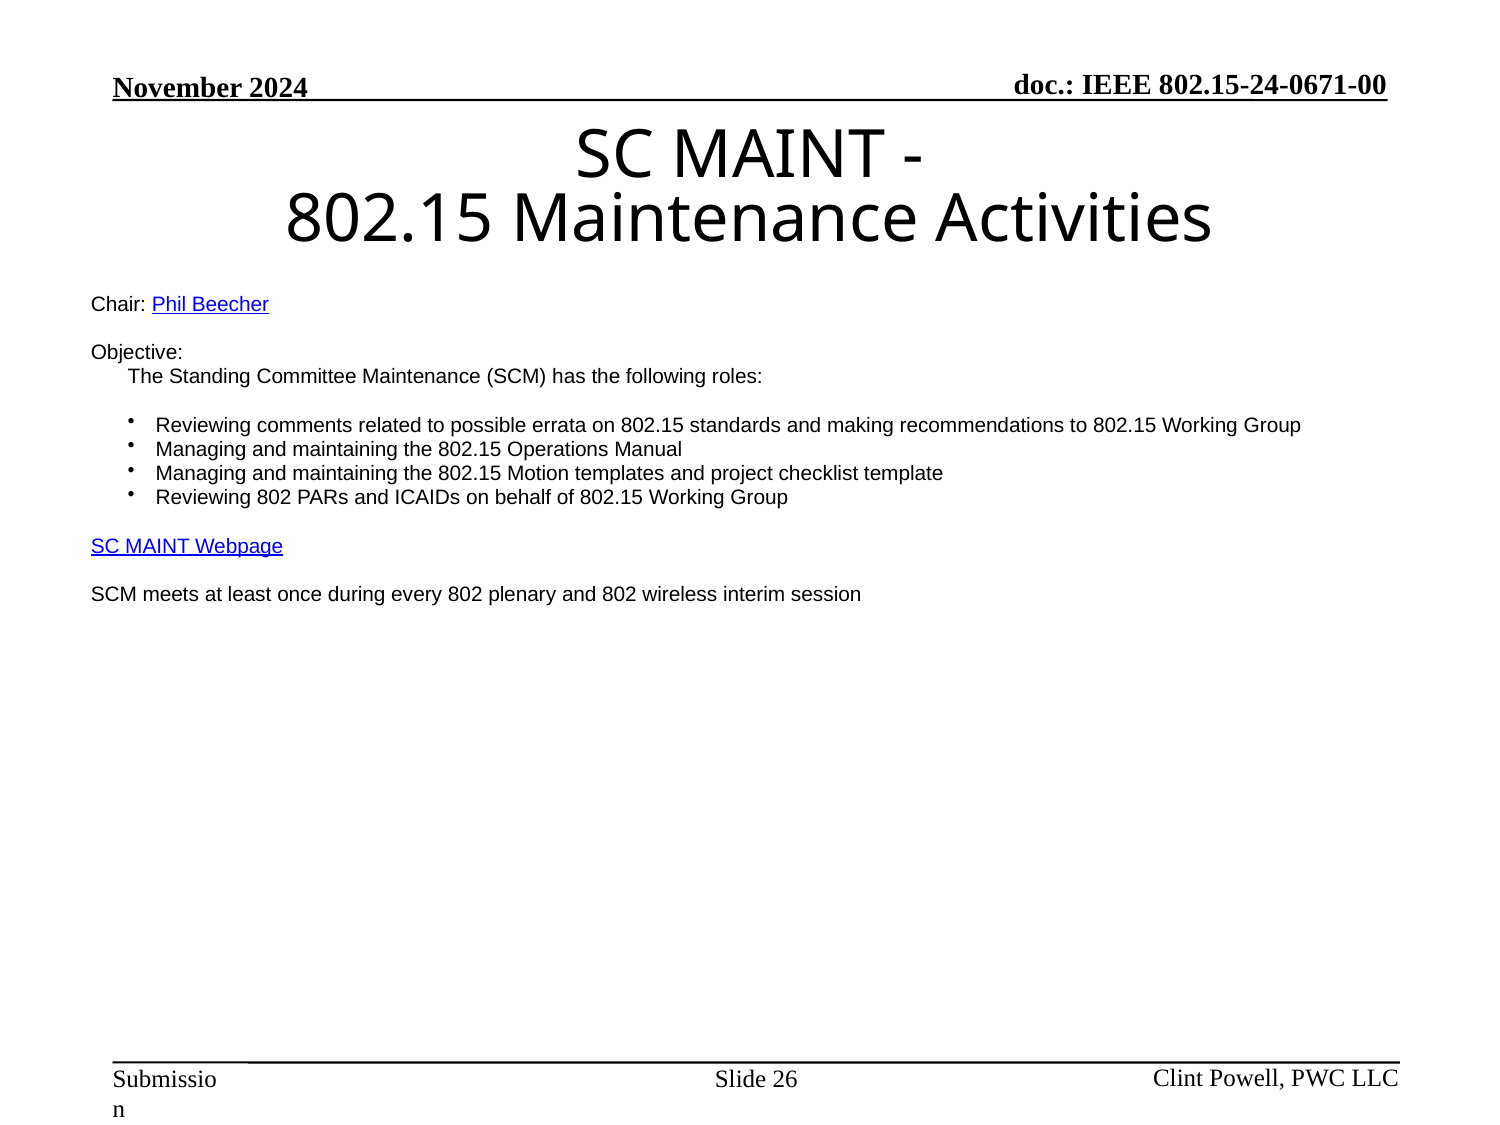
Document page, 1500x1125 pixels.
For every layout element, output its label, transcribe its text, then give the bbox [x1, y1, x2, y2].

text_box SC MAINT - 802.15 Maintenance Activities [87, 127, 1413, 253]
list Chair: Phil Beecher Objective: The Standing Committee Maintenance (SCM) has the following roles: Reviewing comments related to possible errata on 802.15 standards and making recommendations to 802.15 Working Group Managing and maintaining the 802.15 Operations Manual Managing and maintaining the 802.15 Motion templates and project checklist template Reviewing 802 PARs and ICAIDs on behalf of 802.15 Working Group SC MAINT Webpage SCM meets at least once during every 802 plenary and 802 wireless interim session [37, 288, 1463, 1021]
slide_number Slide 26 [712, 1062, 800, 1093]
